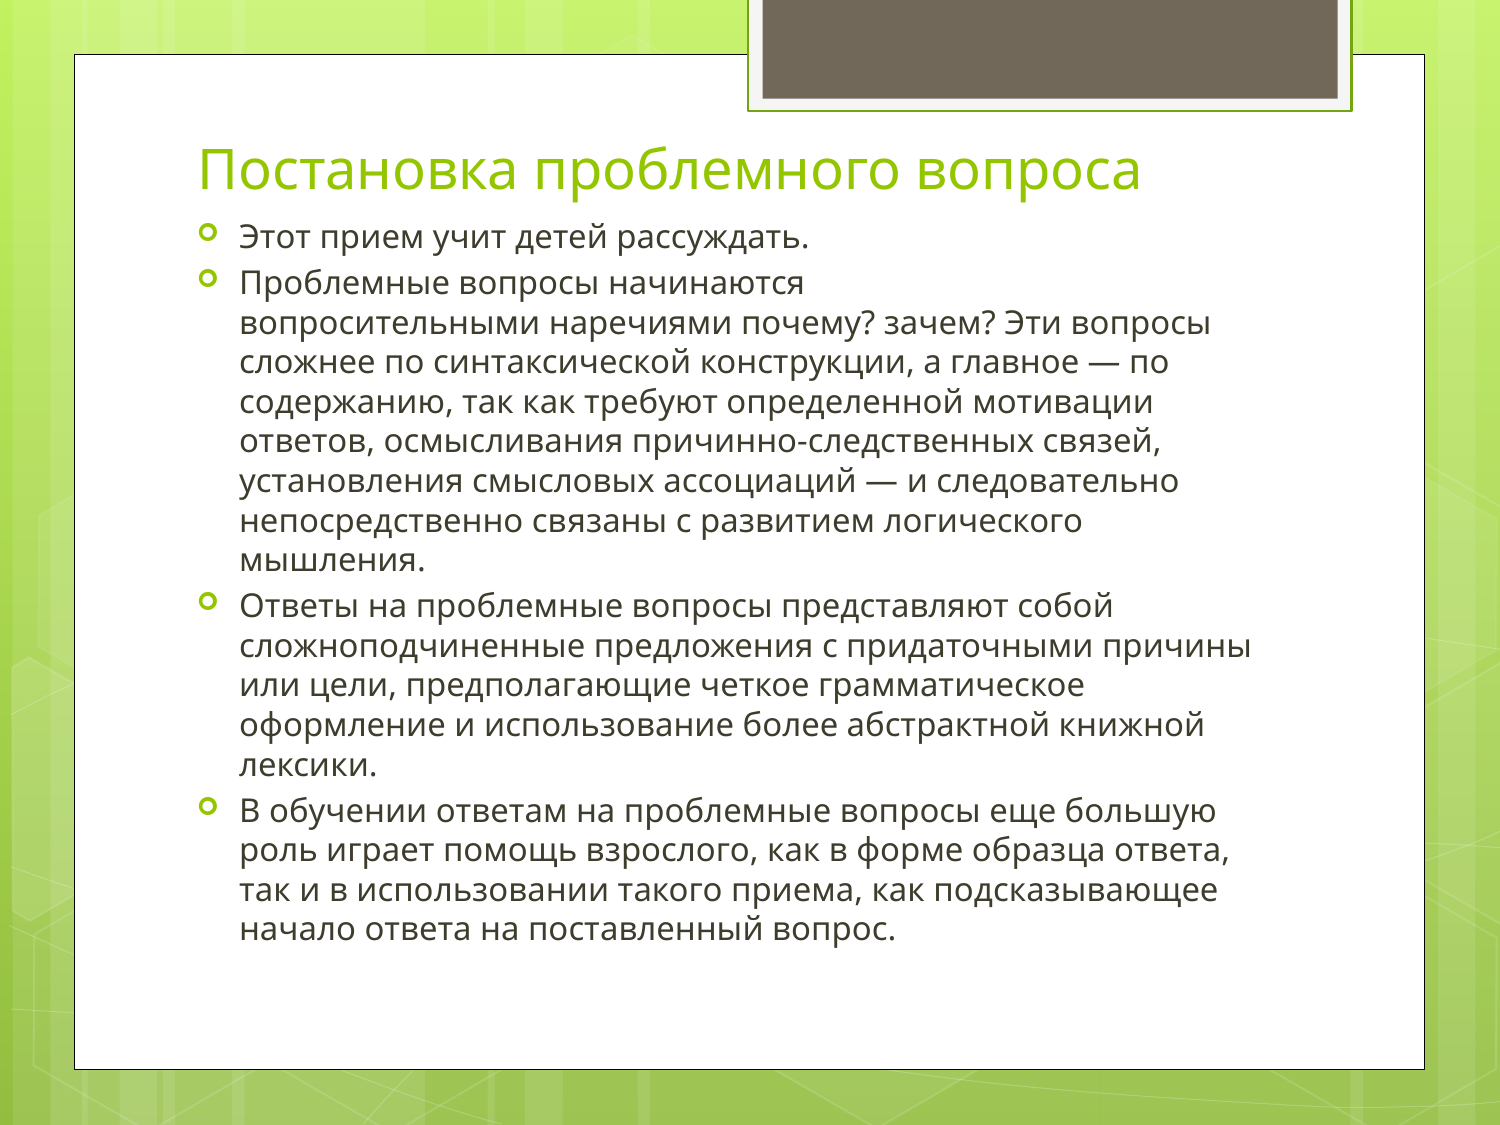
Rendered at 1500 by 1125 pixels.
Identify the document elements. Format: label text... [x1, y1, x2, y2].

list Этот прием учит детей рассуждать. Проблемные вопросы начинаются вопросительными наречиями почему? зачем? Эти вопросы сложнее по синтаксической конструкции, а главное — по содержанию, так как требуют определенной мотивации ответов, осмысливания причинно-следственных связей, установления смысловых ассоциаций — и следовательно непосредственно связаны с развитием логического мышления. Ответы на проблемные вопросы представляют собой сложноподчиненные предложения с придаточными причины или цели, предполагающие четкое грамматическое оформление и использование более абстрактной книжной лексики. В обучении ответам на проблемные вопросы еще большую роль играет помощь взрослого, как в форме образца ответа, так и в использовании такого приема, как подсказывающее начало ответа на поставленный вопрос. [171, 208, 1283, 957]
title Постановка проблемного вопроса [183, 125, 1336, 209]
